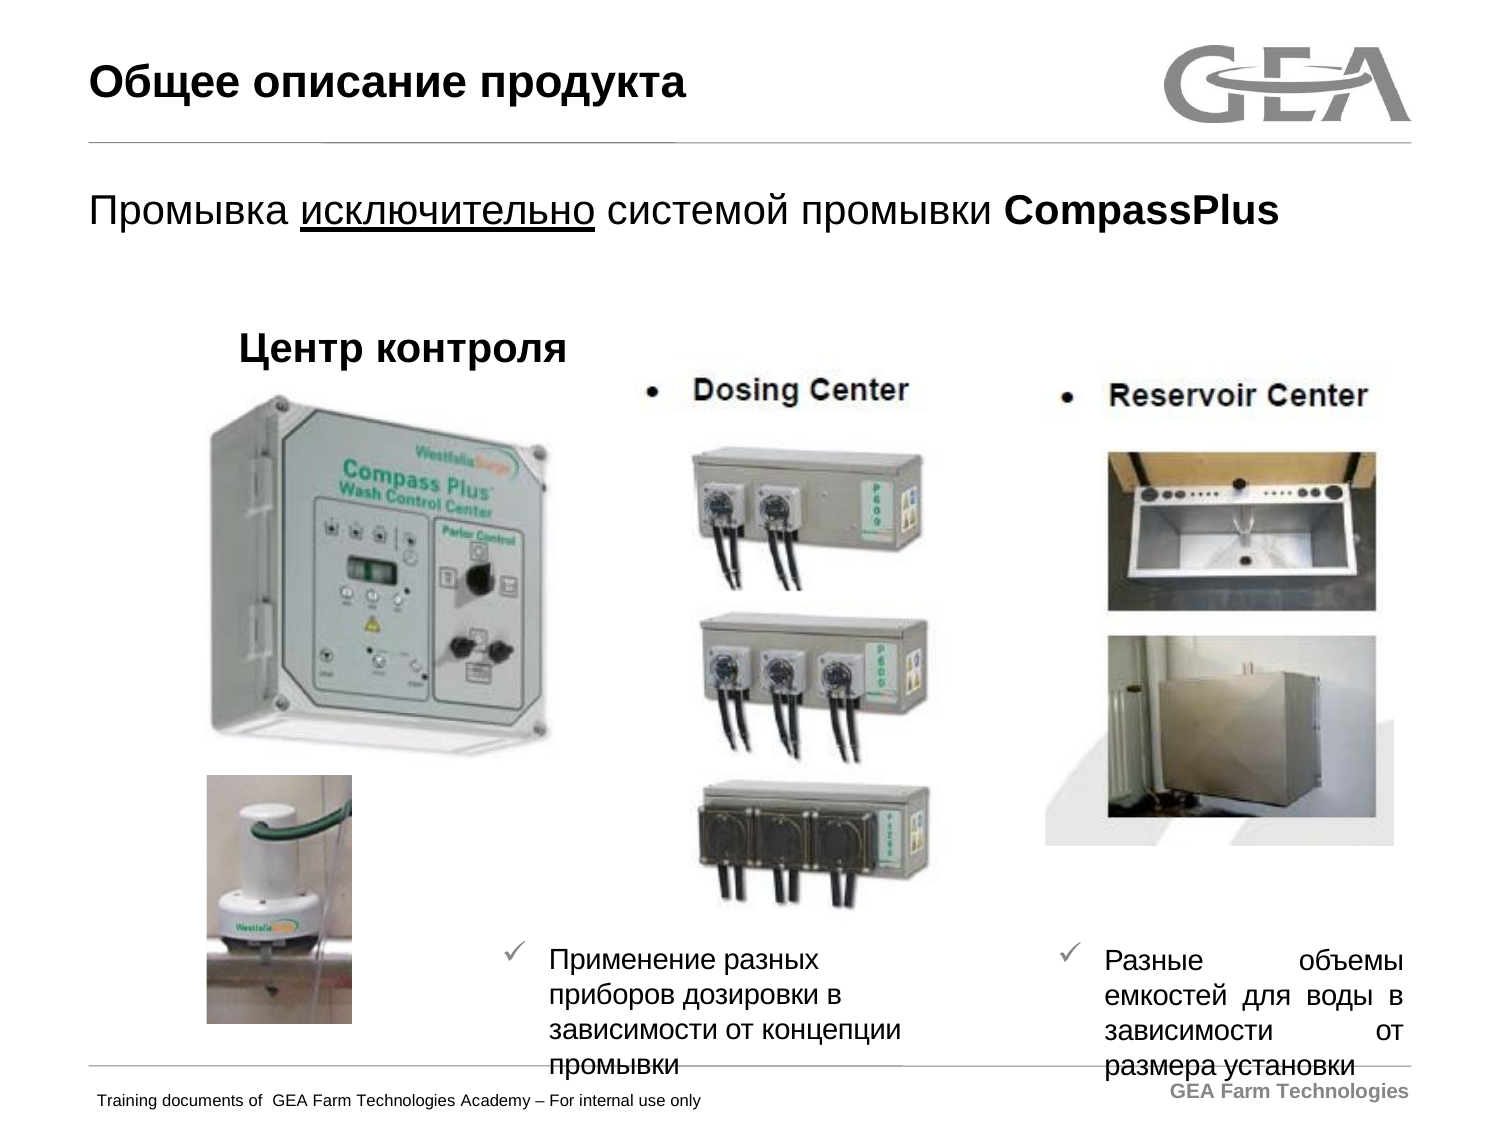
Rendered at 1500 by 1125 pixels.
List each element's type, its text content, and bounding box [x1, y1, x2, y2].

text_box Промывка исключительно системой промывки CompassPlus Центр контроля [86, 183, 1352, 373]
title Общее описание продукта [86, 51, 1164, 109]
text_box Разные объемы емкостей для воды в зависимости от размера установки [1055, 941, 1406, 1047]
text_box Применение разных приборов дозировки в зависимости от концепции промывки [499, 940, 930, 1012]
text_box [620, 328, 973, 941]
text_box [1164, 45, 1412, 123]
text_box [206, 775, 352, 1024]
footer GEA Farm Technologies [1167, 1077, 1414, 1105]
slide_number Training documents of GEA Farm Technologies Academy – For internal use only [94, 1089, 703, 1112]
text_box [1045, 336, 1394, 846]
text_box [194, 391, 555, 761]
